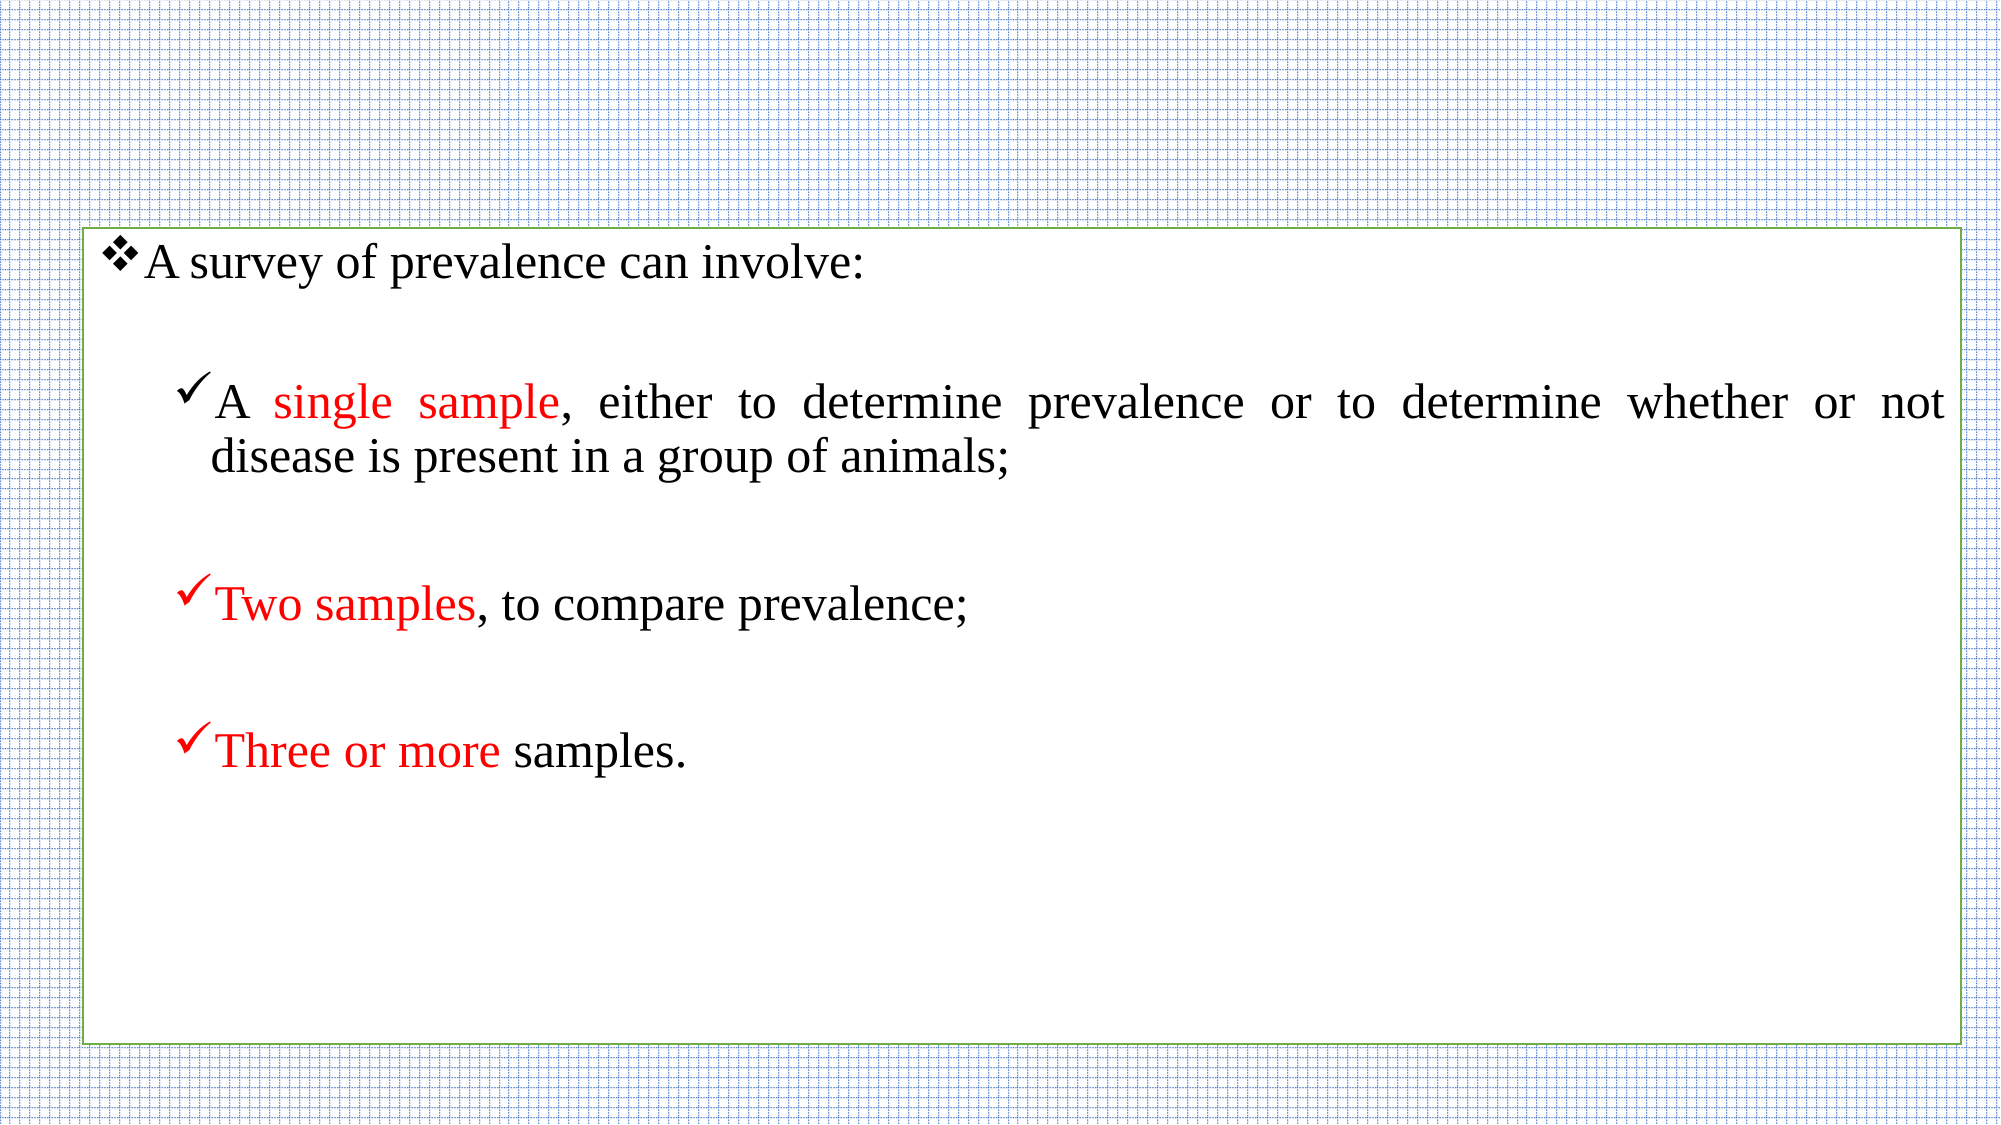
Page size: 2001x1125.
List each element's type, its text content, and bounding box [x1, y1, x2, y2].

picture [0, 0, 2001, 1125]
list A survey of prevalence can involve: A single sample, either to determine prevalence or to determine whether or not disease is present in a group of animals; Two samples, to compare prevalence; Three or more samples. [82, 227, 1962, 1045]
